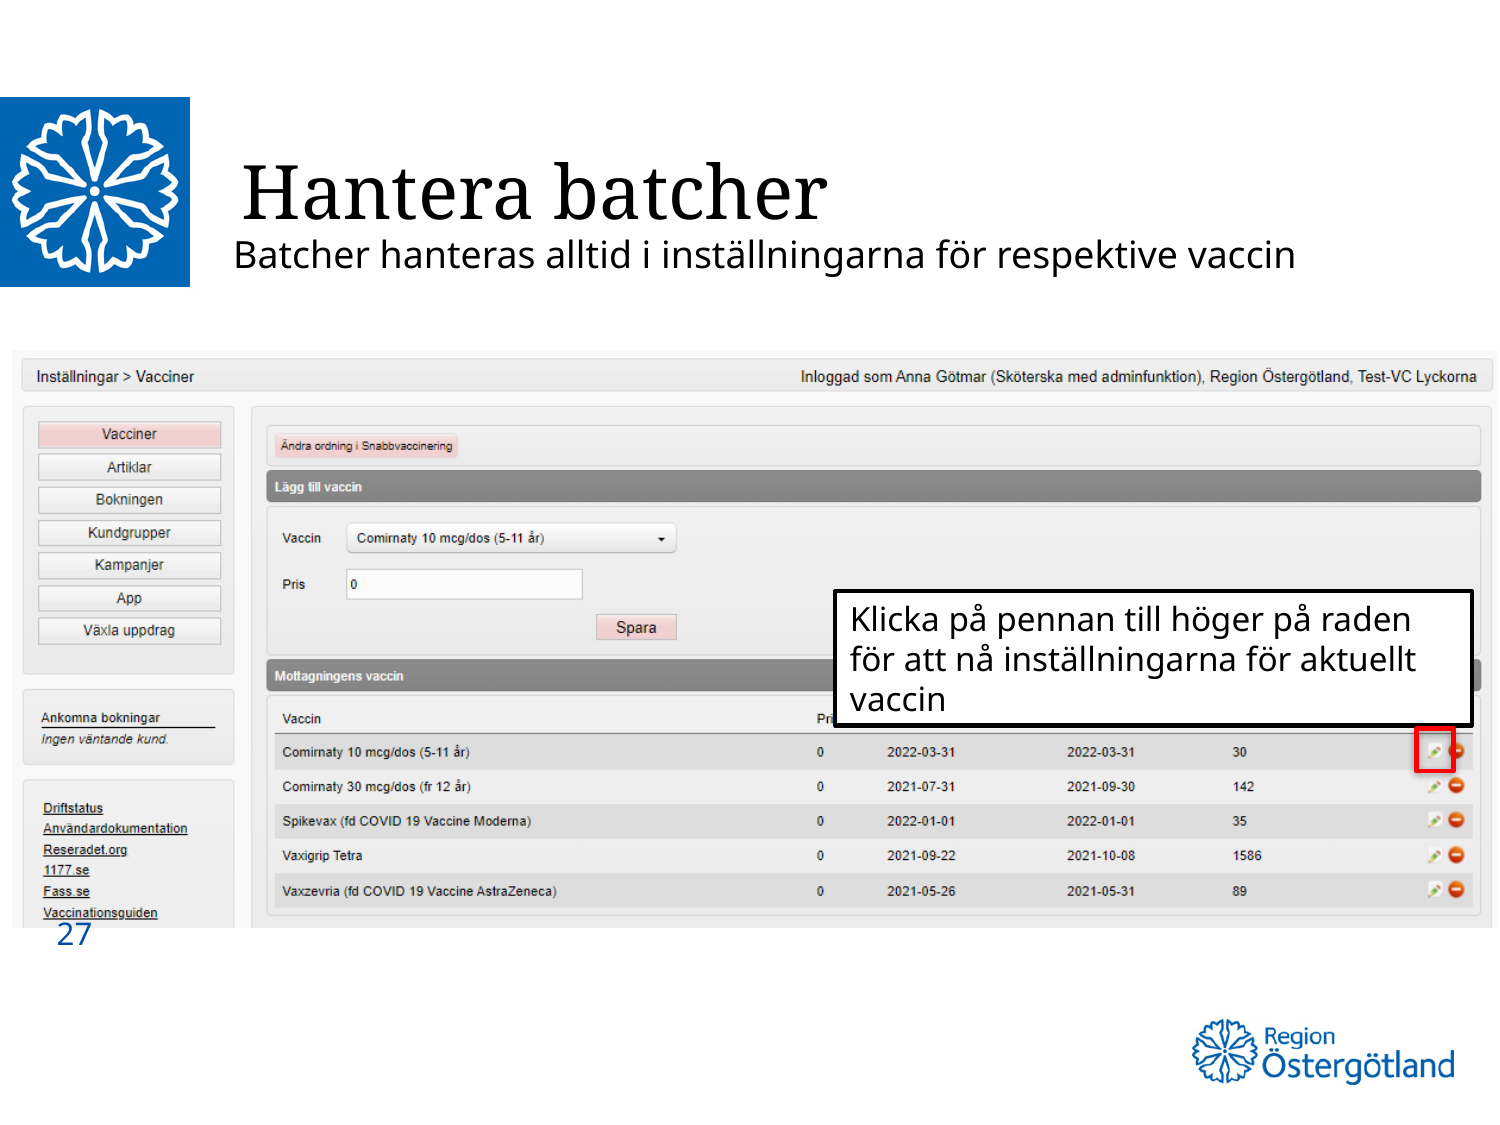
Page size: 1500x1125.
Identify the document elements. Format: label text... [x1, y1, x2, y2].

slide_number 27 [25, 936, 108, 965]
title Hantera batcher [226, 86, 1444, 294]
text_box Batcher hanteras alltid i inställningarna för respektive vaccin [218, 223, 1313, 284]
picture [0, 0, 1500, 1125]
